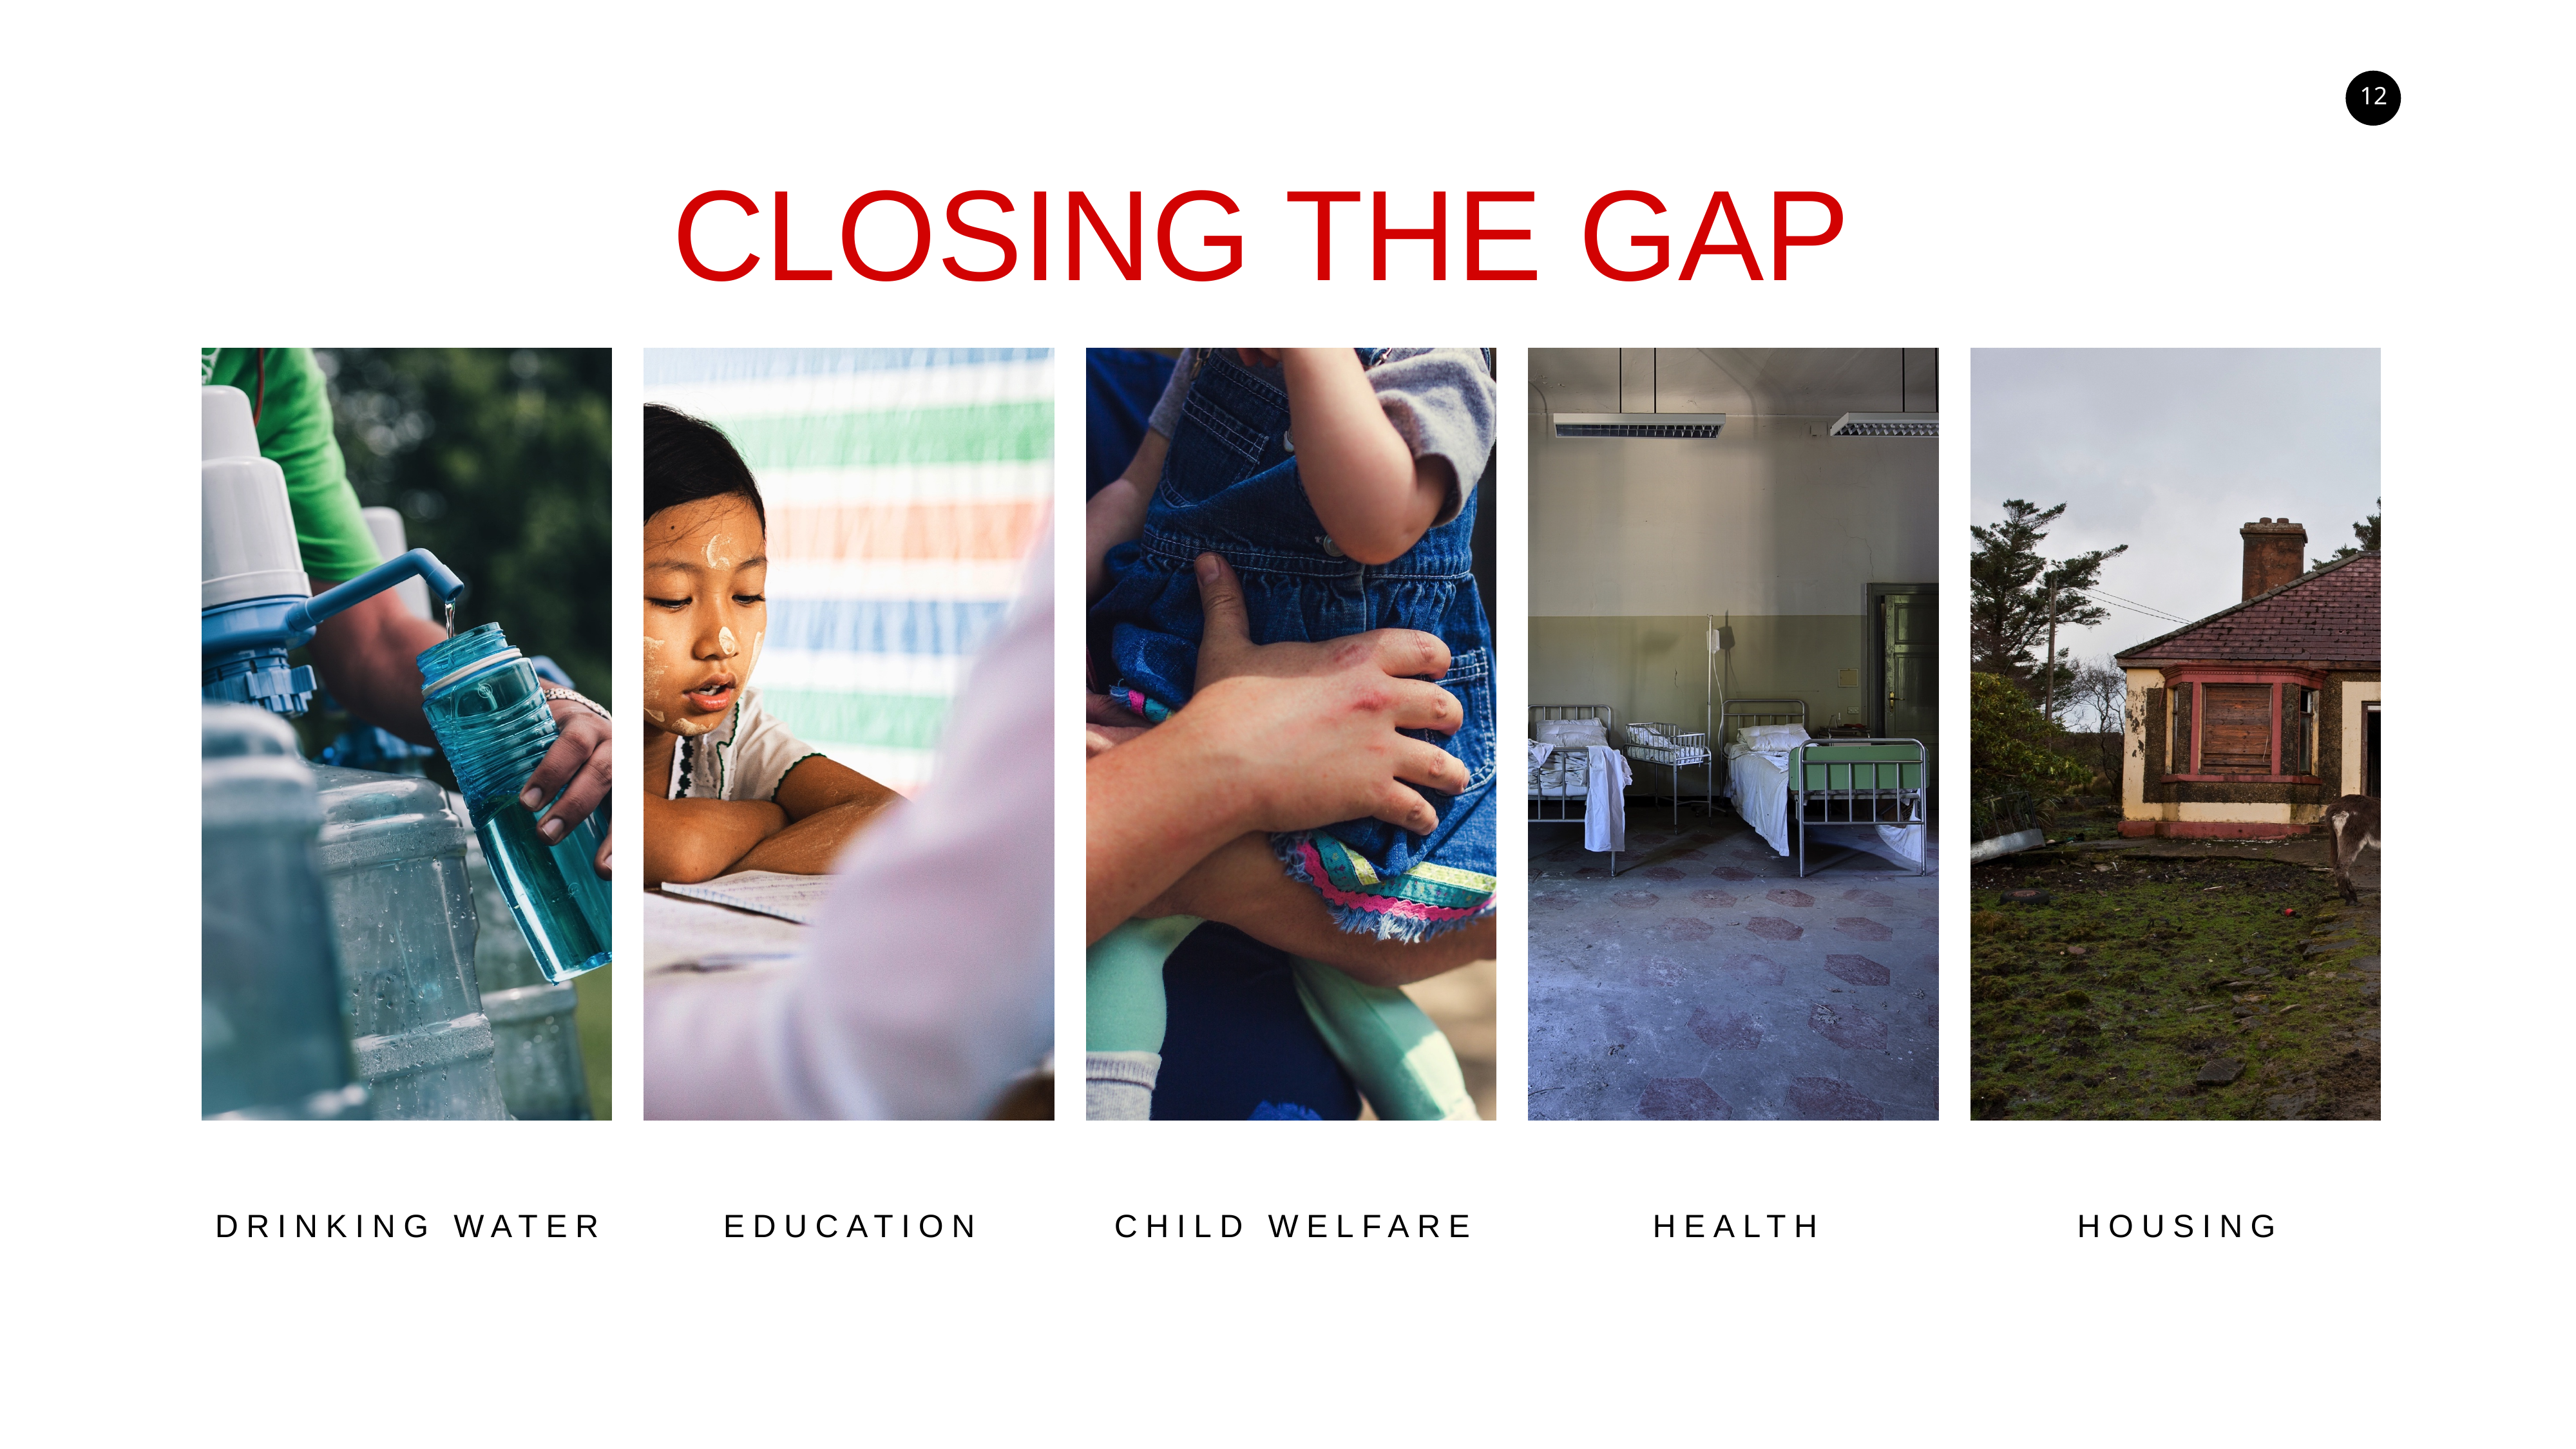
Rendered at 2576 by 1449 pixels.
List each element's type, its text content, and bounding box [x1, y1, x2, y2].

picture [1528, 348, 1939, 1121]
text_box HOUSING [2067, 1200, 2285, 1249]
picture [202, 348, 612, 1121]
picture [1086, 348, 1496, 1121]
picture [1970, 348, 2381, 1121]
picture [644, 348, 1054, 1121]
text_box CLOSING THE GAP [640, 147, 1883, 311]
text_box HEALTH [1643, 1200, 1827, 1249]
text_box DRINKING WATER [205, 1200, 609, 1249]
text_box CHILD WELFARE [1104, 1200, 1480, 1249]
text_box EDUCATION [713, 1200, 985, 1249]
